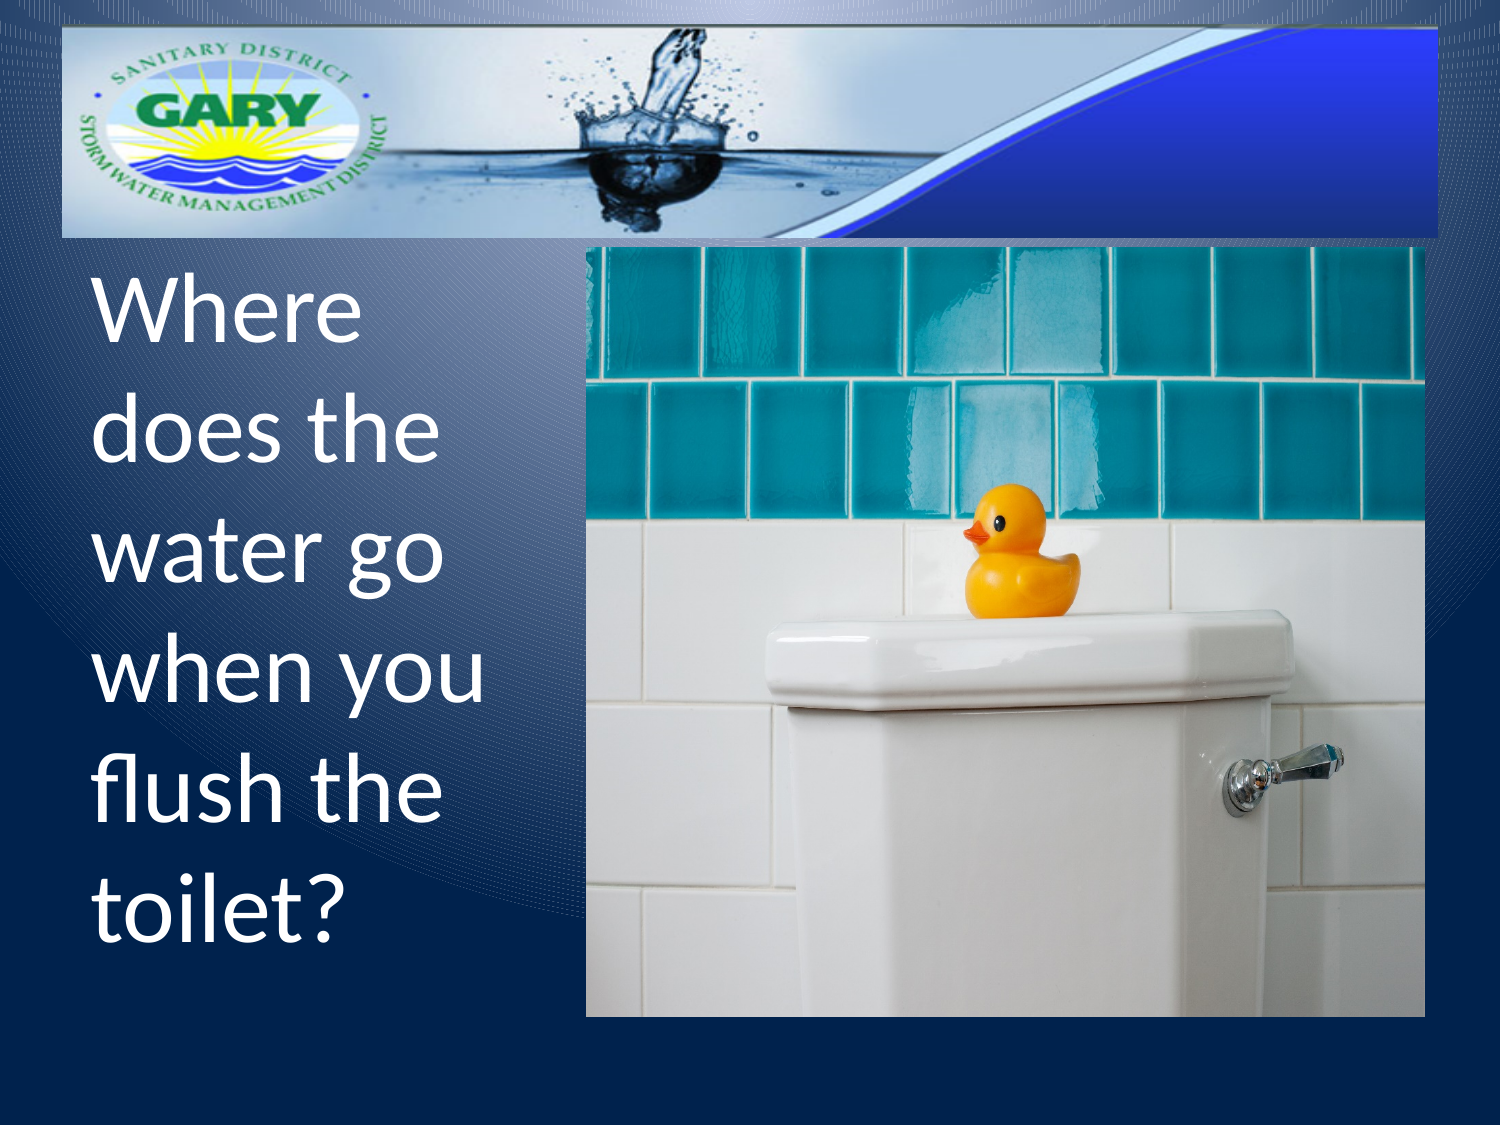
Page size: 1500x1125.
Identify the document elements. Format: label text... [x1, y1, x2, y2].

picture [62, 24, 1438, 238]
list Where does the water go when you flush the toilet? [75, 235, 569, 1005]
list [586, 246, 1426, 1017]
